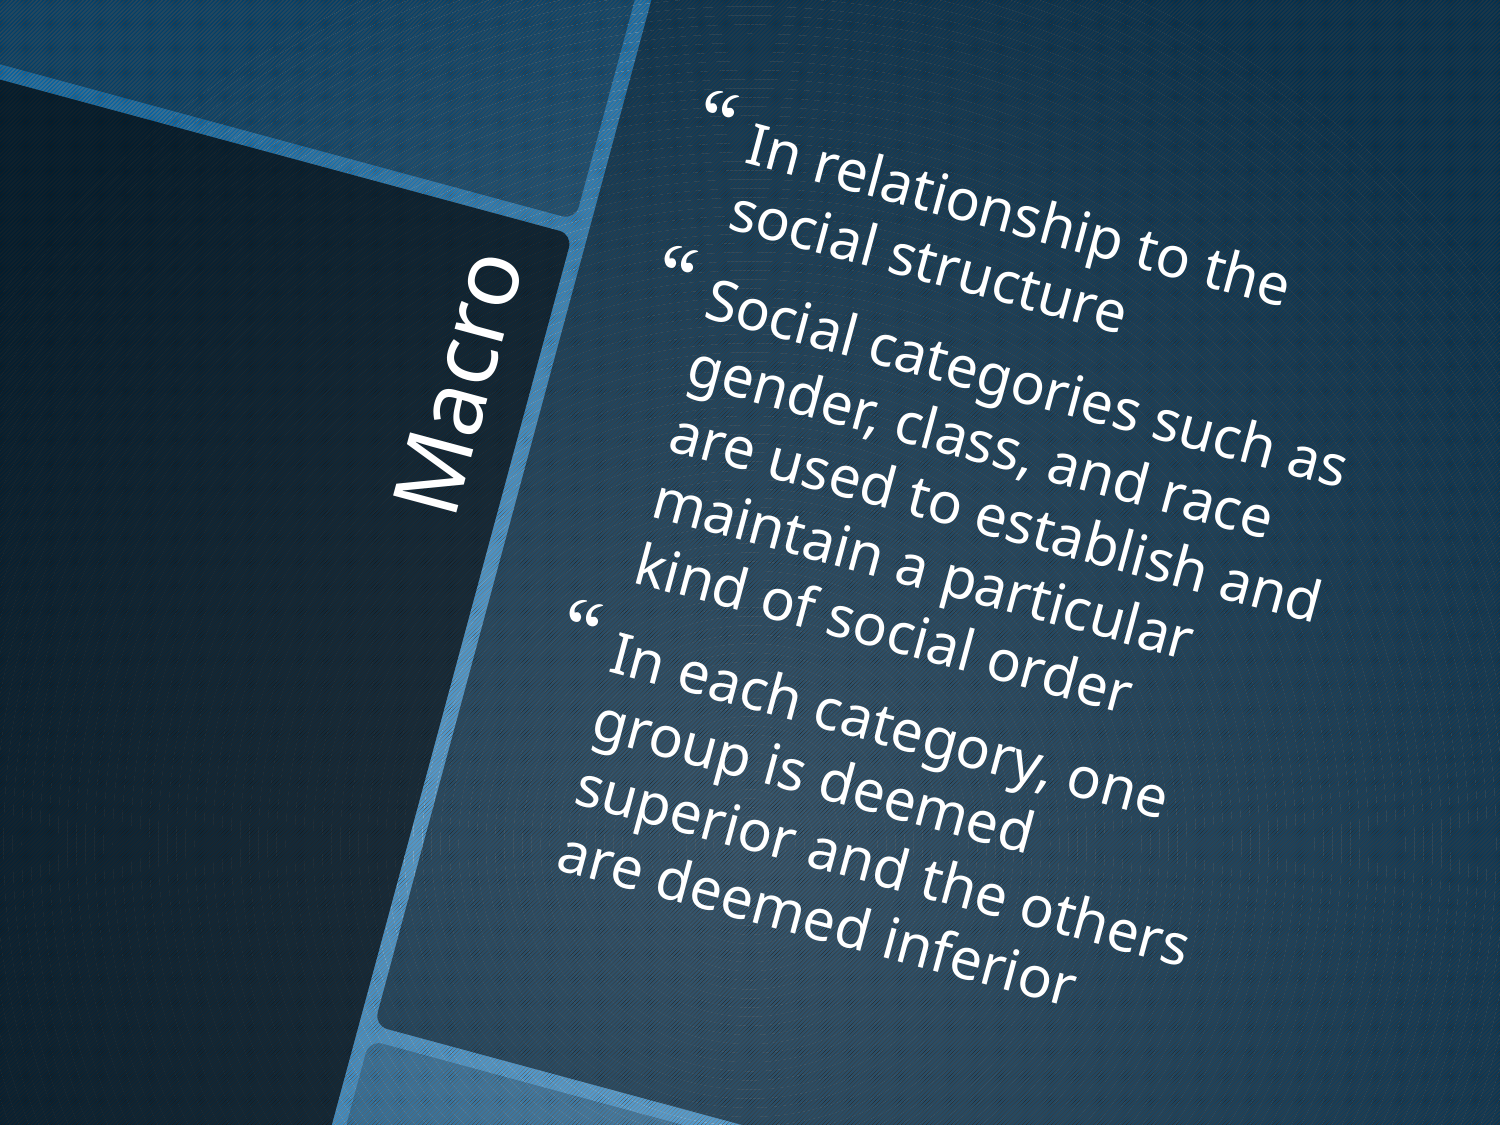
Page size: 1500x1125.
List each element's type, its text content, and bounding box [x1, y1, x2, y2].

list In relationship to the social structure Social categories such as gender, class, and race are used to establish and maintain a particular kind of social order In each category, one group is deemed superior and the others are deemed inferior [475, 72, 1430, 1076]
title Macro [69, 181, 554, 1056]
